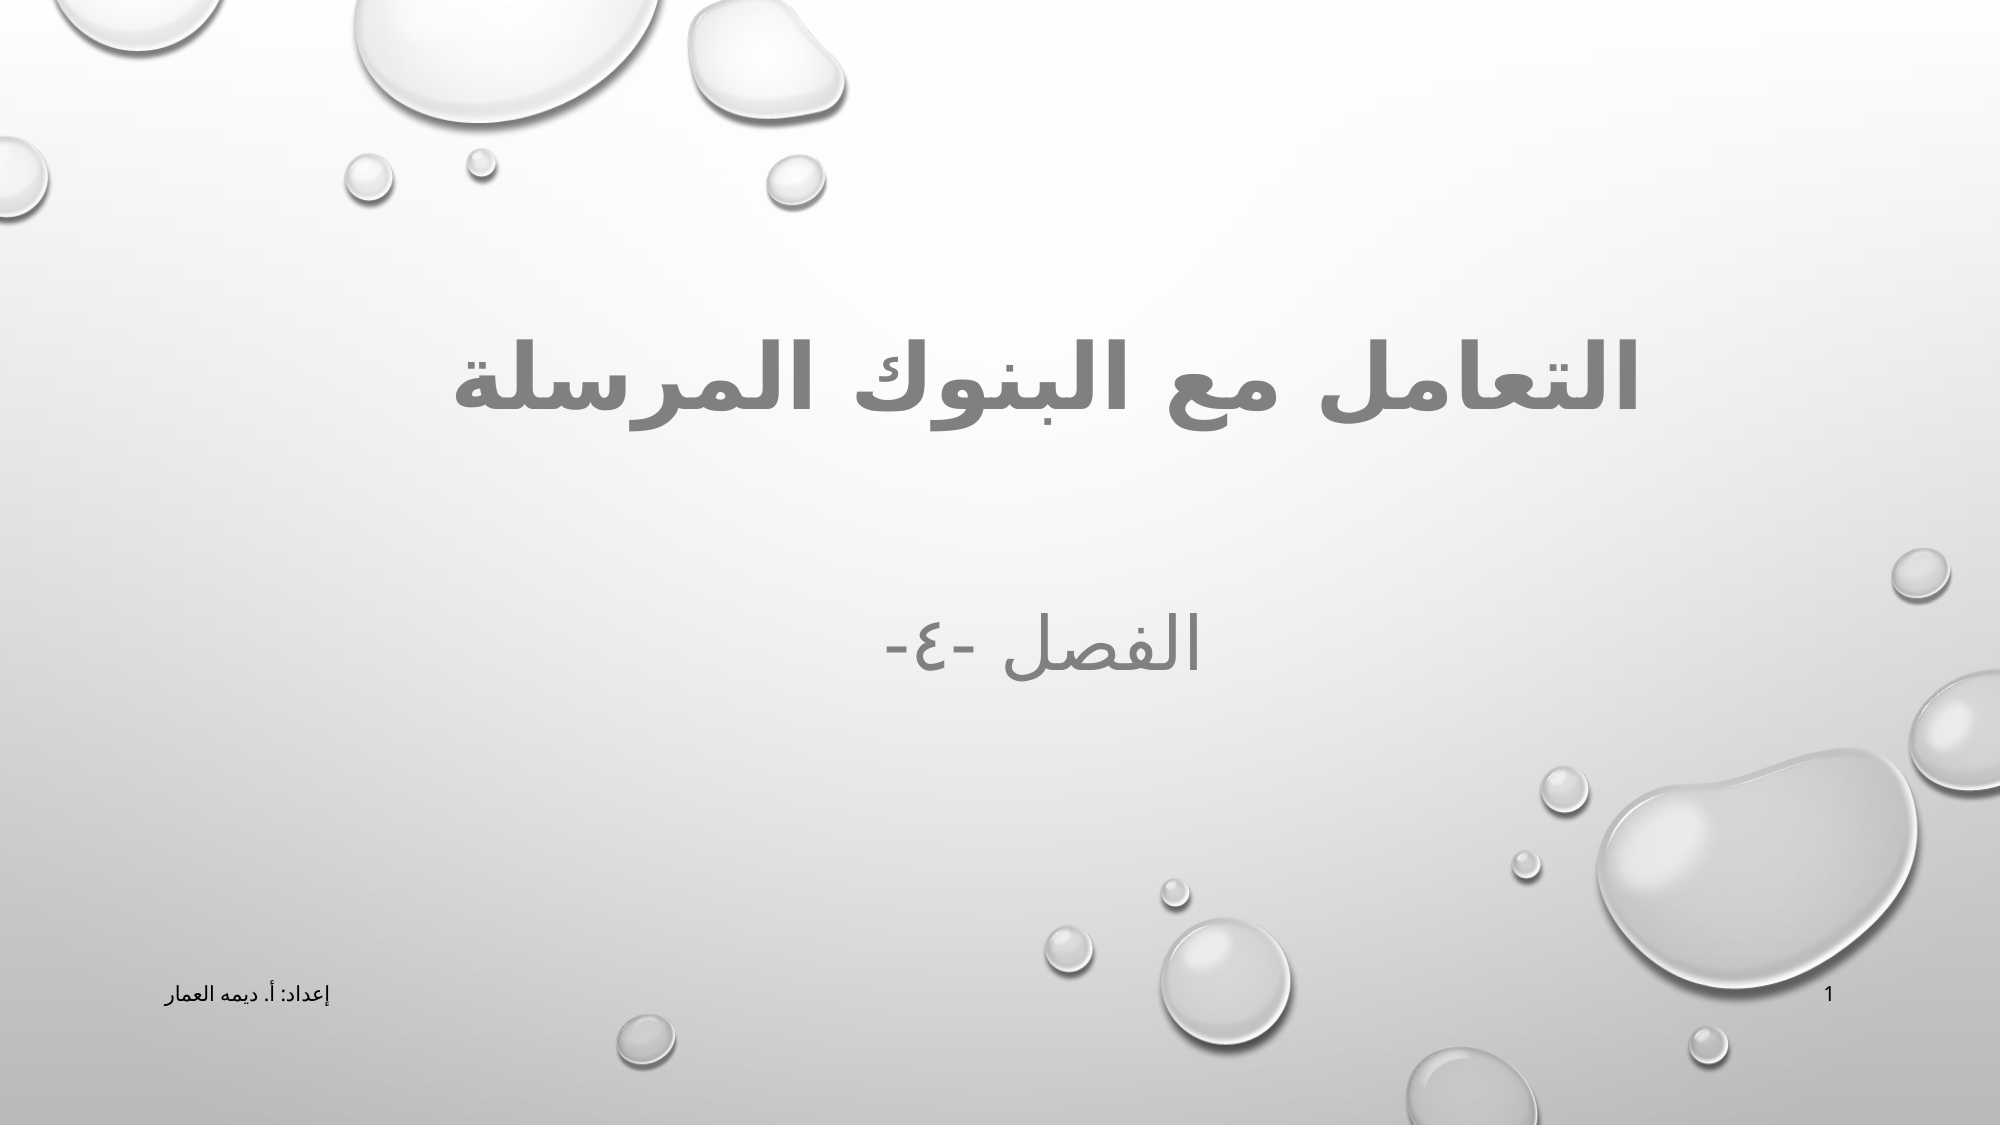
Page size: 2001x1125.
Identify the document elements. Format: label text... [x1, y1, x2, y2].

picture [0, 0, 2000, 1125]
slide_number 1 [1724, 965, 1851, 1025]
footer إعداد: أ. ديمه العمار [149, 965, 1245, 1025]
subtitle التعامل مع البنوك المرسلة الفصل -٤- [319, 288, 1745, 715]
